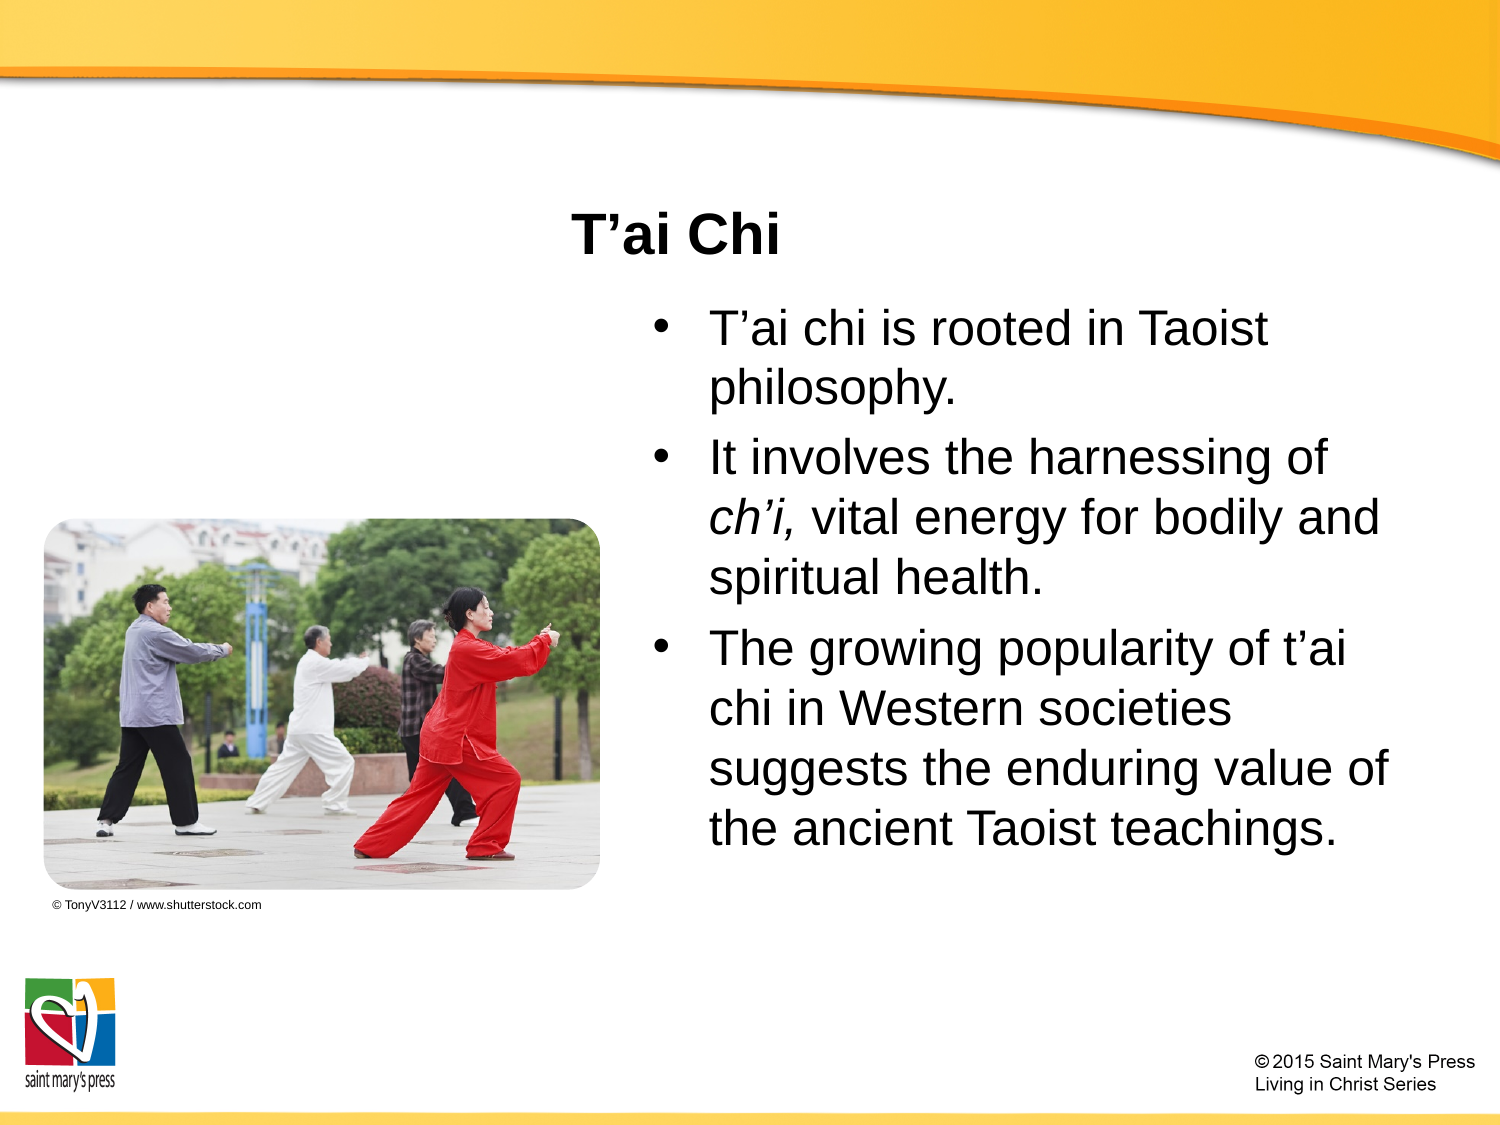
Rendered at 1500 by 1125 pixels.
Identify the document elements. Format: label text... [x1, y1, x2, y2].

text_box © TonyV3112 / www.shutterstock.com [37, 889, 475, 920]
title T’ai Chi [556, 187, 894, 275]
list T’ai chi is rooted in Taoist philosophy. It involves the harnessing of ch’i, vital energy for bodily and spiritual health. The growing popularity of t’ai chi in Western societies suggests the enduring value of the ancient Taoist teachings. [637, 287, 1425, 1005]
picture [0, 0, 1500, 1125]
